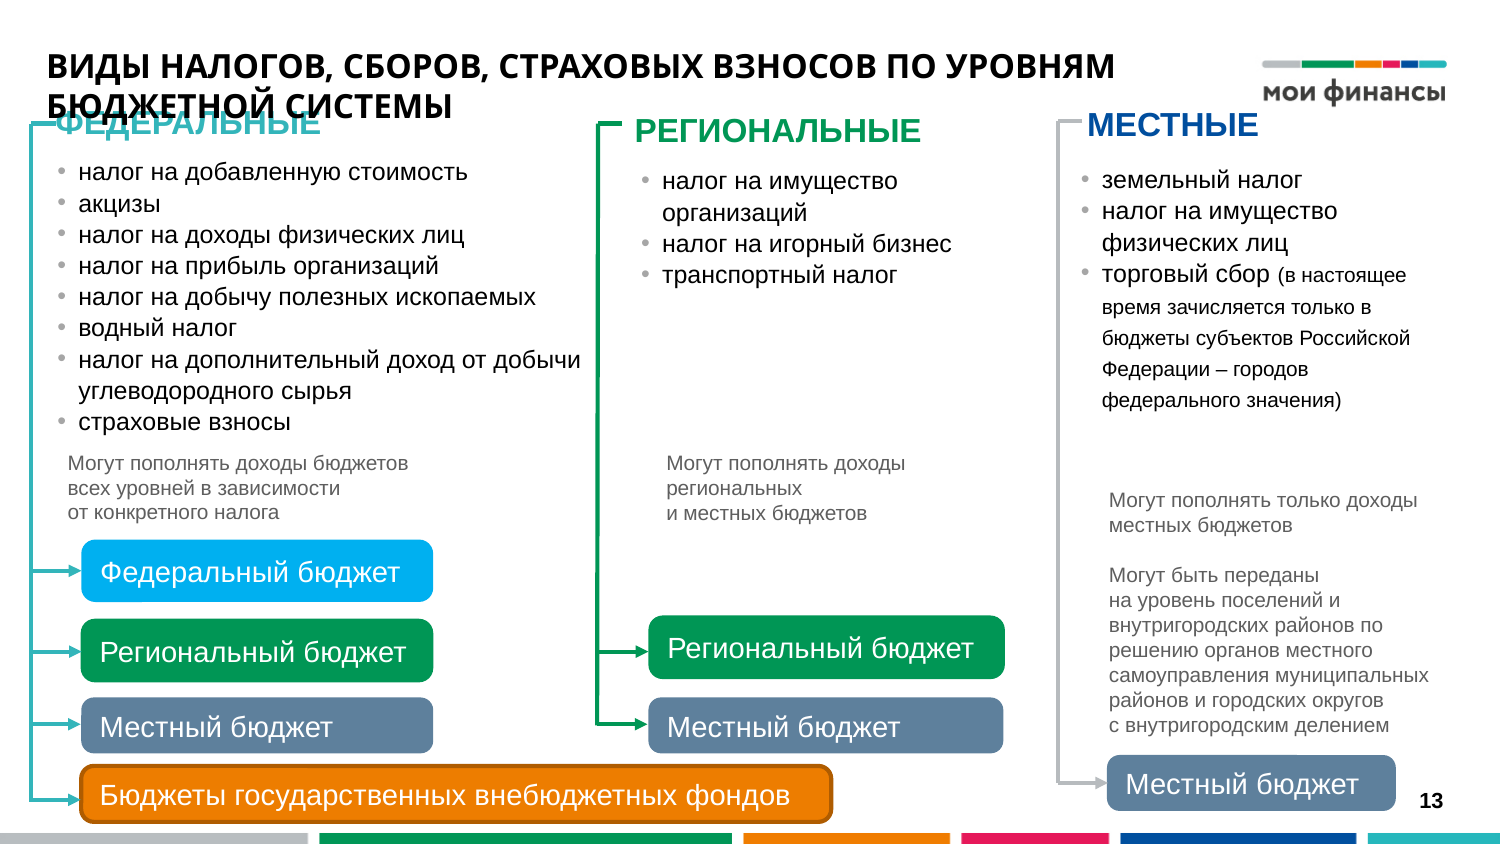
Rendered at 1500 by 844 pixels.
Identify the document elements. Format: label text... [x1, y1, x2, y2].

text_box Местный бюджет [1104, 754, 1398, 814]
text_box 13 [1371, 778, 1492, 822]
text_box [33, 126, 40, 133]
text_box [40, 87, 1460, 754]
picture [0, 0, 1500, 844]
text_box Бюджеты государственных внебюджетных фондов [79, 763, 834, 824]
text_box ВИДЫ НАЛОГОВ, СБОРОВ, СТРАХОВЫХ ВЗНОСОВ ПО УРОВНЯМ БЮДЖЕТНОЙ СИСТЕМЫ [31, 37, 1321, 121]
